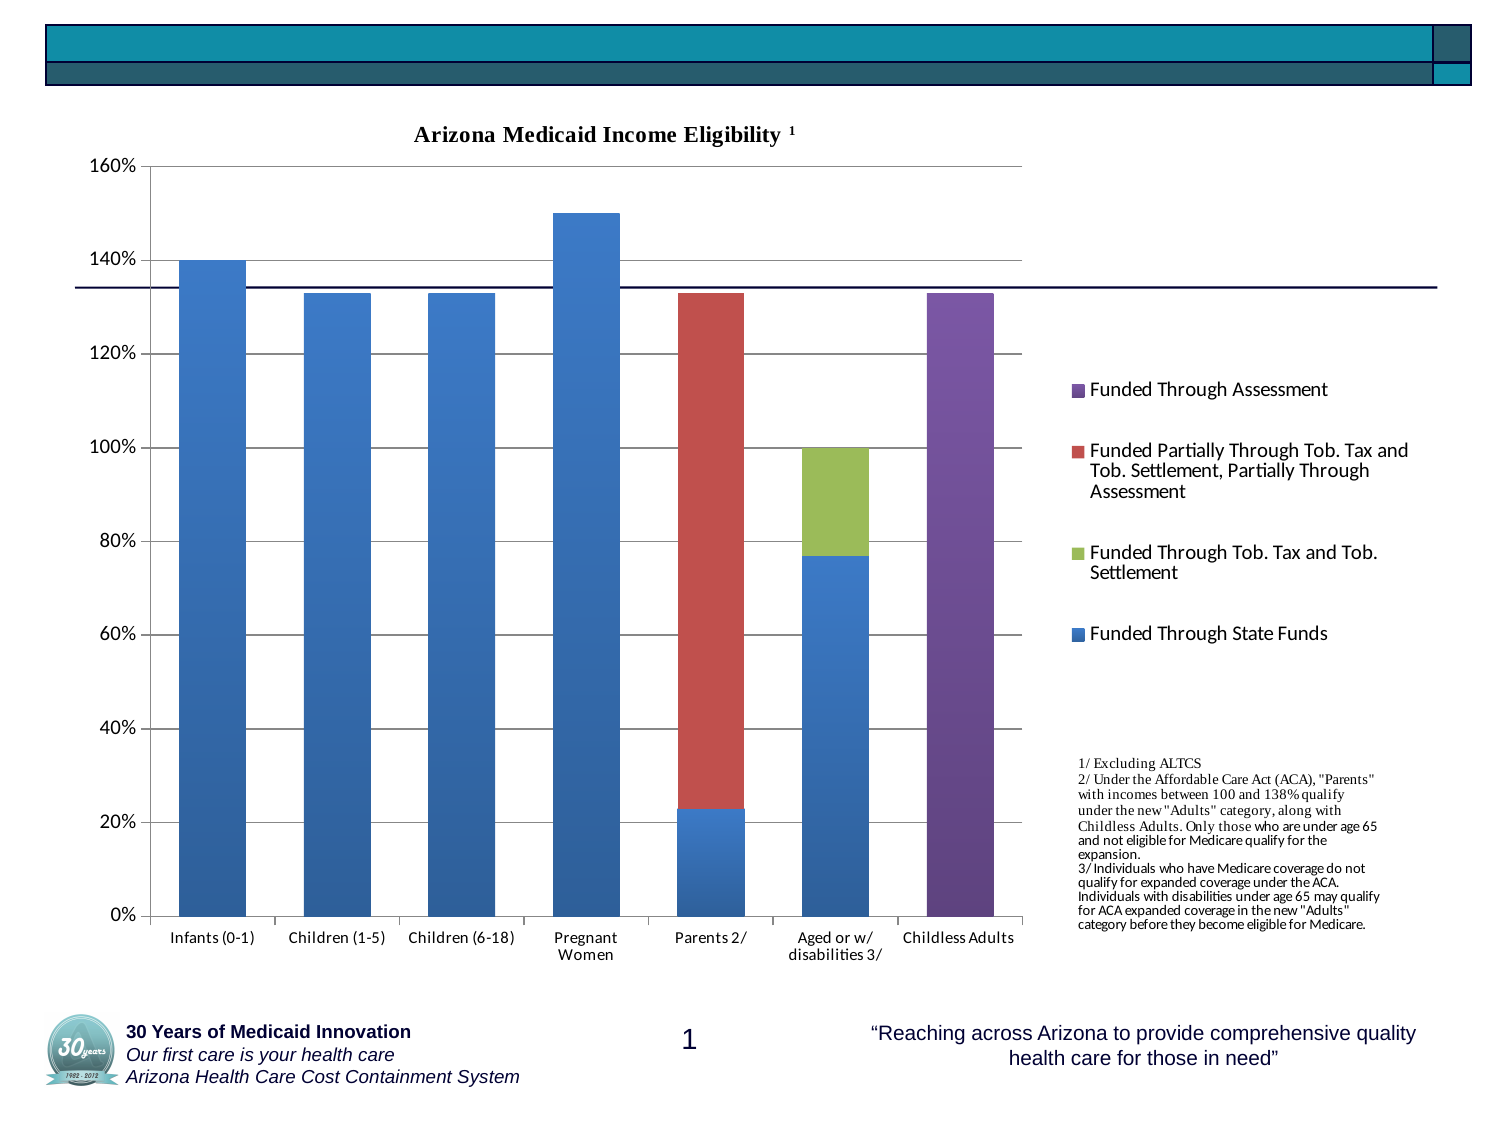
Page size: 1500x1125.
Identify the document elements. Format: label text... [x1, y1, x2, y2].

chart [74, 112, 1426, 1006]
footer 30 Years of Medicaid Innovation Our first care is your health care Arizona Health Care Cost Containment System [37, 1012, 362, 1091]
slide_number 1 [362, 1014, 713, 1091]
footer 30 Years of Medicaid Innovation Our first care is your health care Arizona Health Care Cost Containment System [713, 1012, 1438, 1091]
